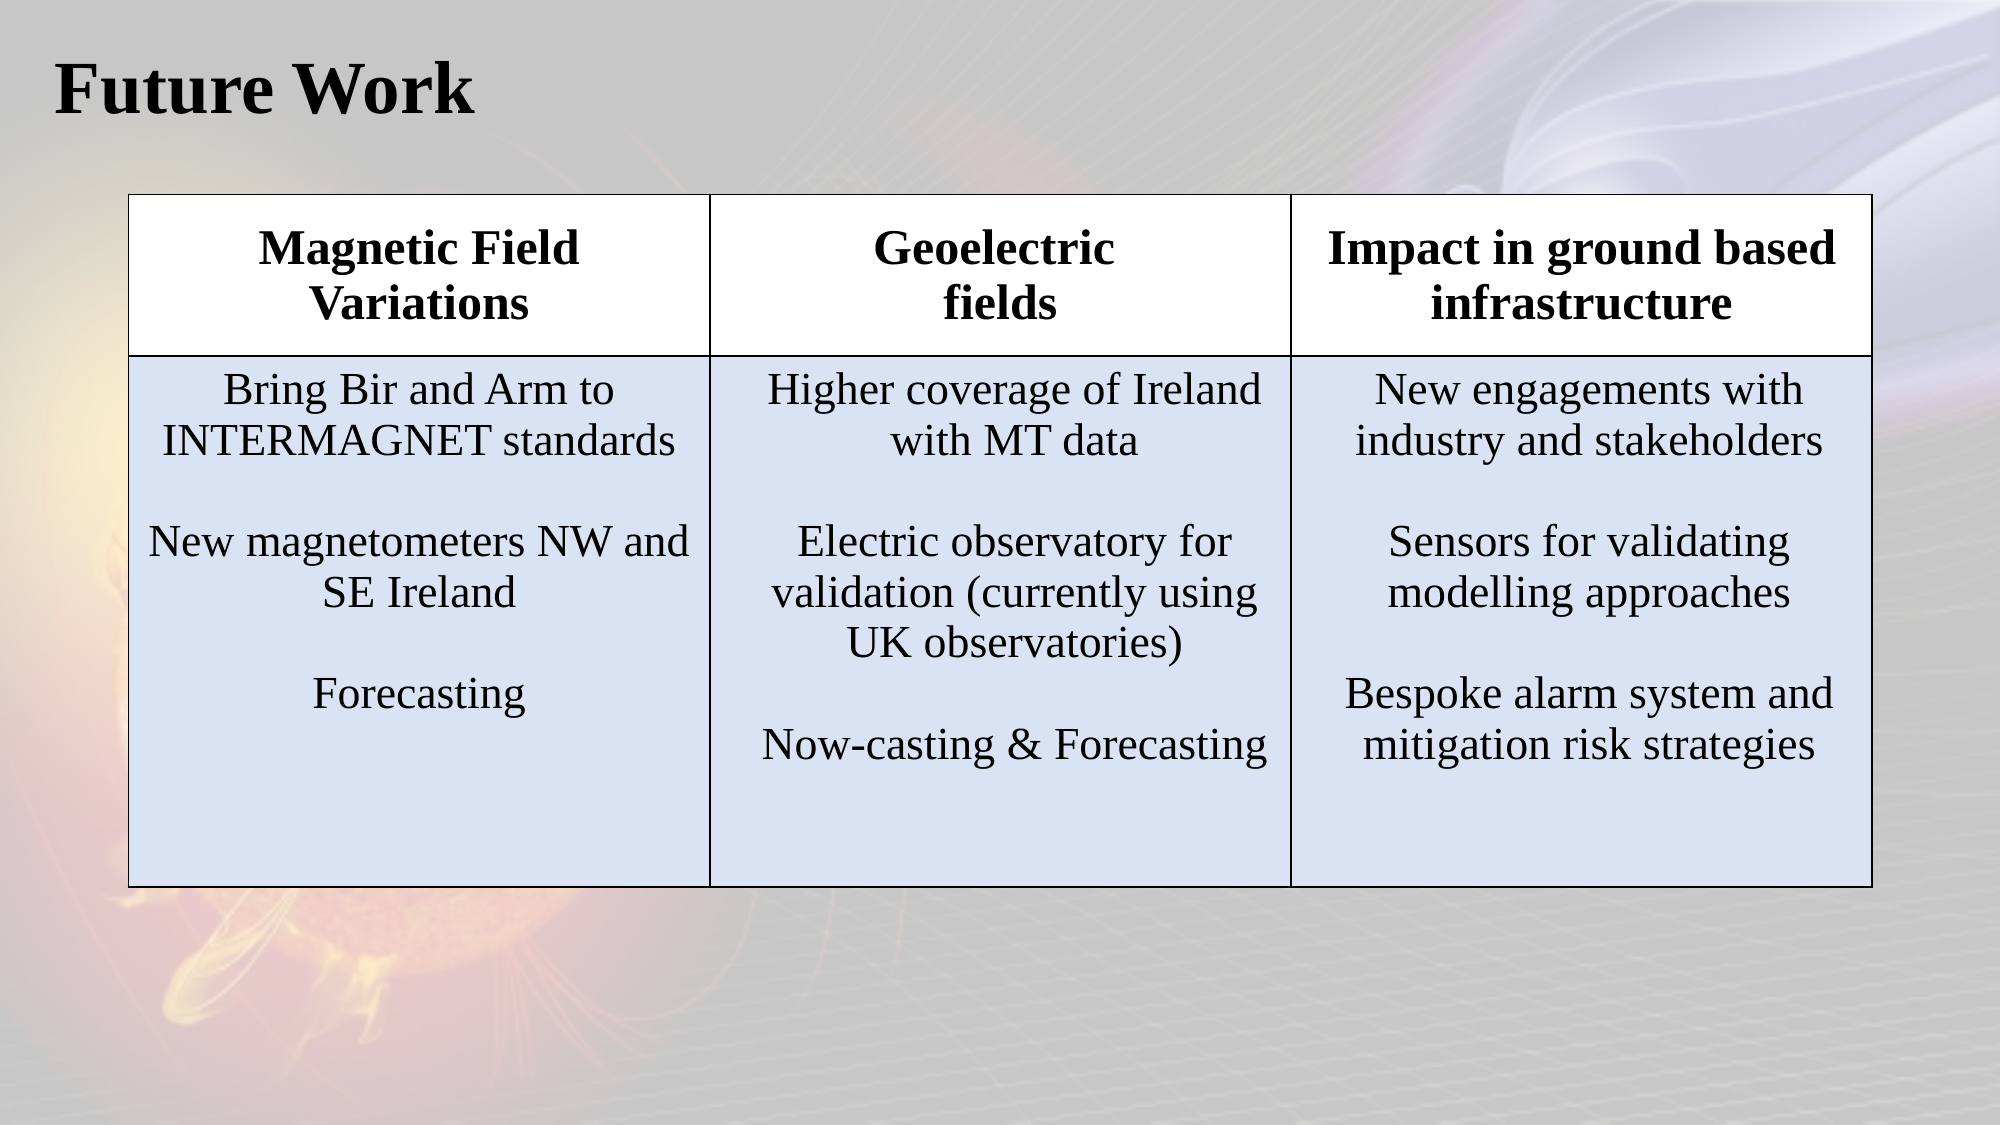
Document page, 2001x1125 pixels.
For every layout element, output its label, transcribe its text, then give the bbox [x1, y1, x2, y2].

table_cell New engagements with industry and stakeholders Sensors for validating modelling approaches Bespoke alarm system and mitigation risk strategies [1292, 357, 1871, 886]
table_header Impact in ground based infrastructure [1292, 195, 1871, 355]
text_box Future Work [40, 30, 491, 136]
table_header Geoelectric fields [711, 195, 1290, 355]
table_cell Bring Bir and Arm to INTERMAGNET standards New magnetometers NW and SE Ireland Forecasting [129, 357, 709, 886]
table_cell Higher coverage of Ireland with MT data Electric observatory for validation (currently using UK observatories) Now-casting & Forecasting [711, 357, 1290, 886]
table_header Magnetic Field Variations [129, 195, 709, 355]
